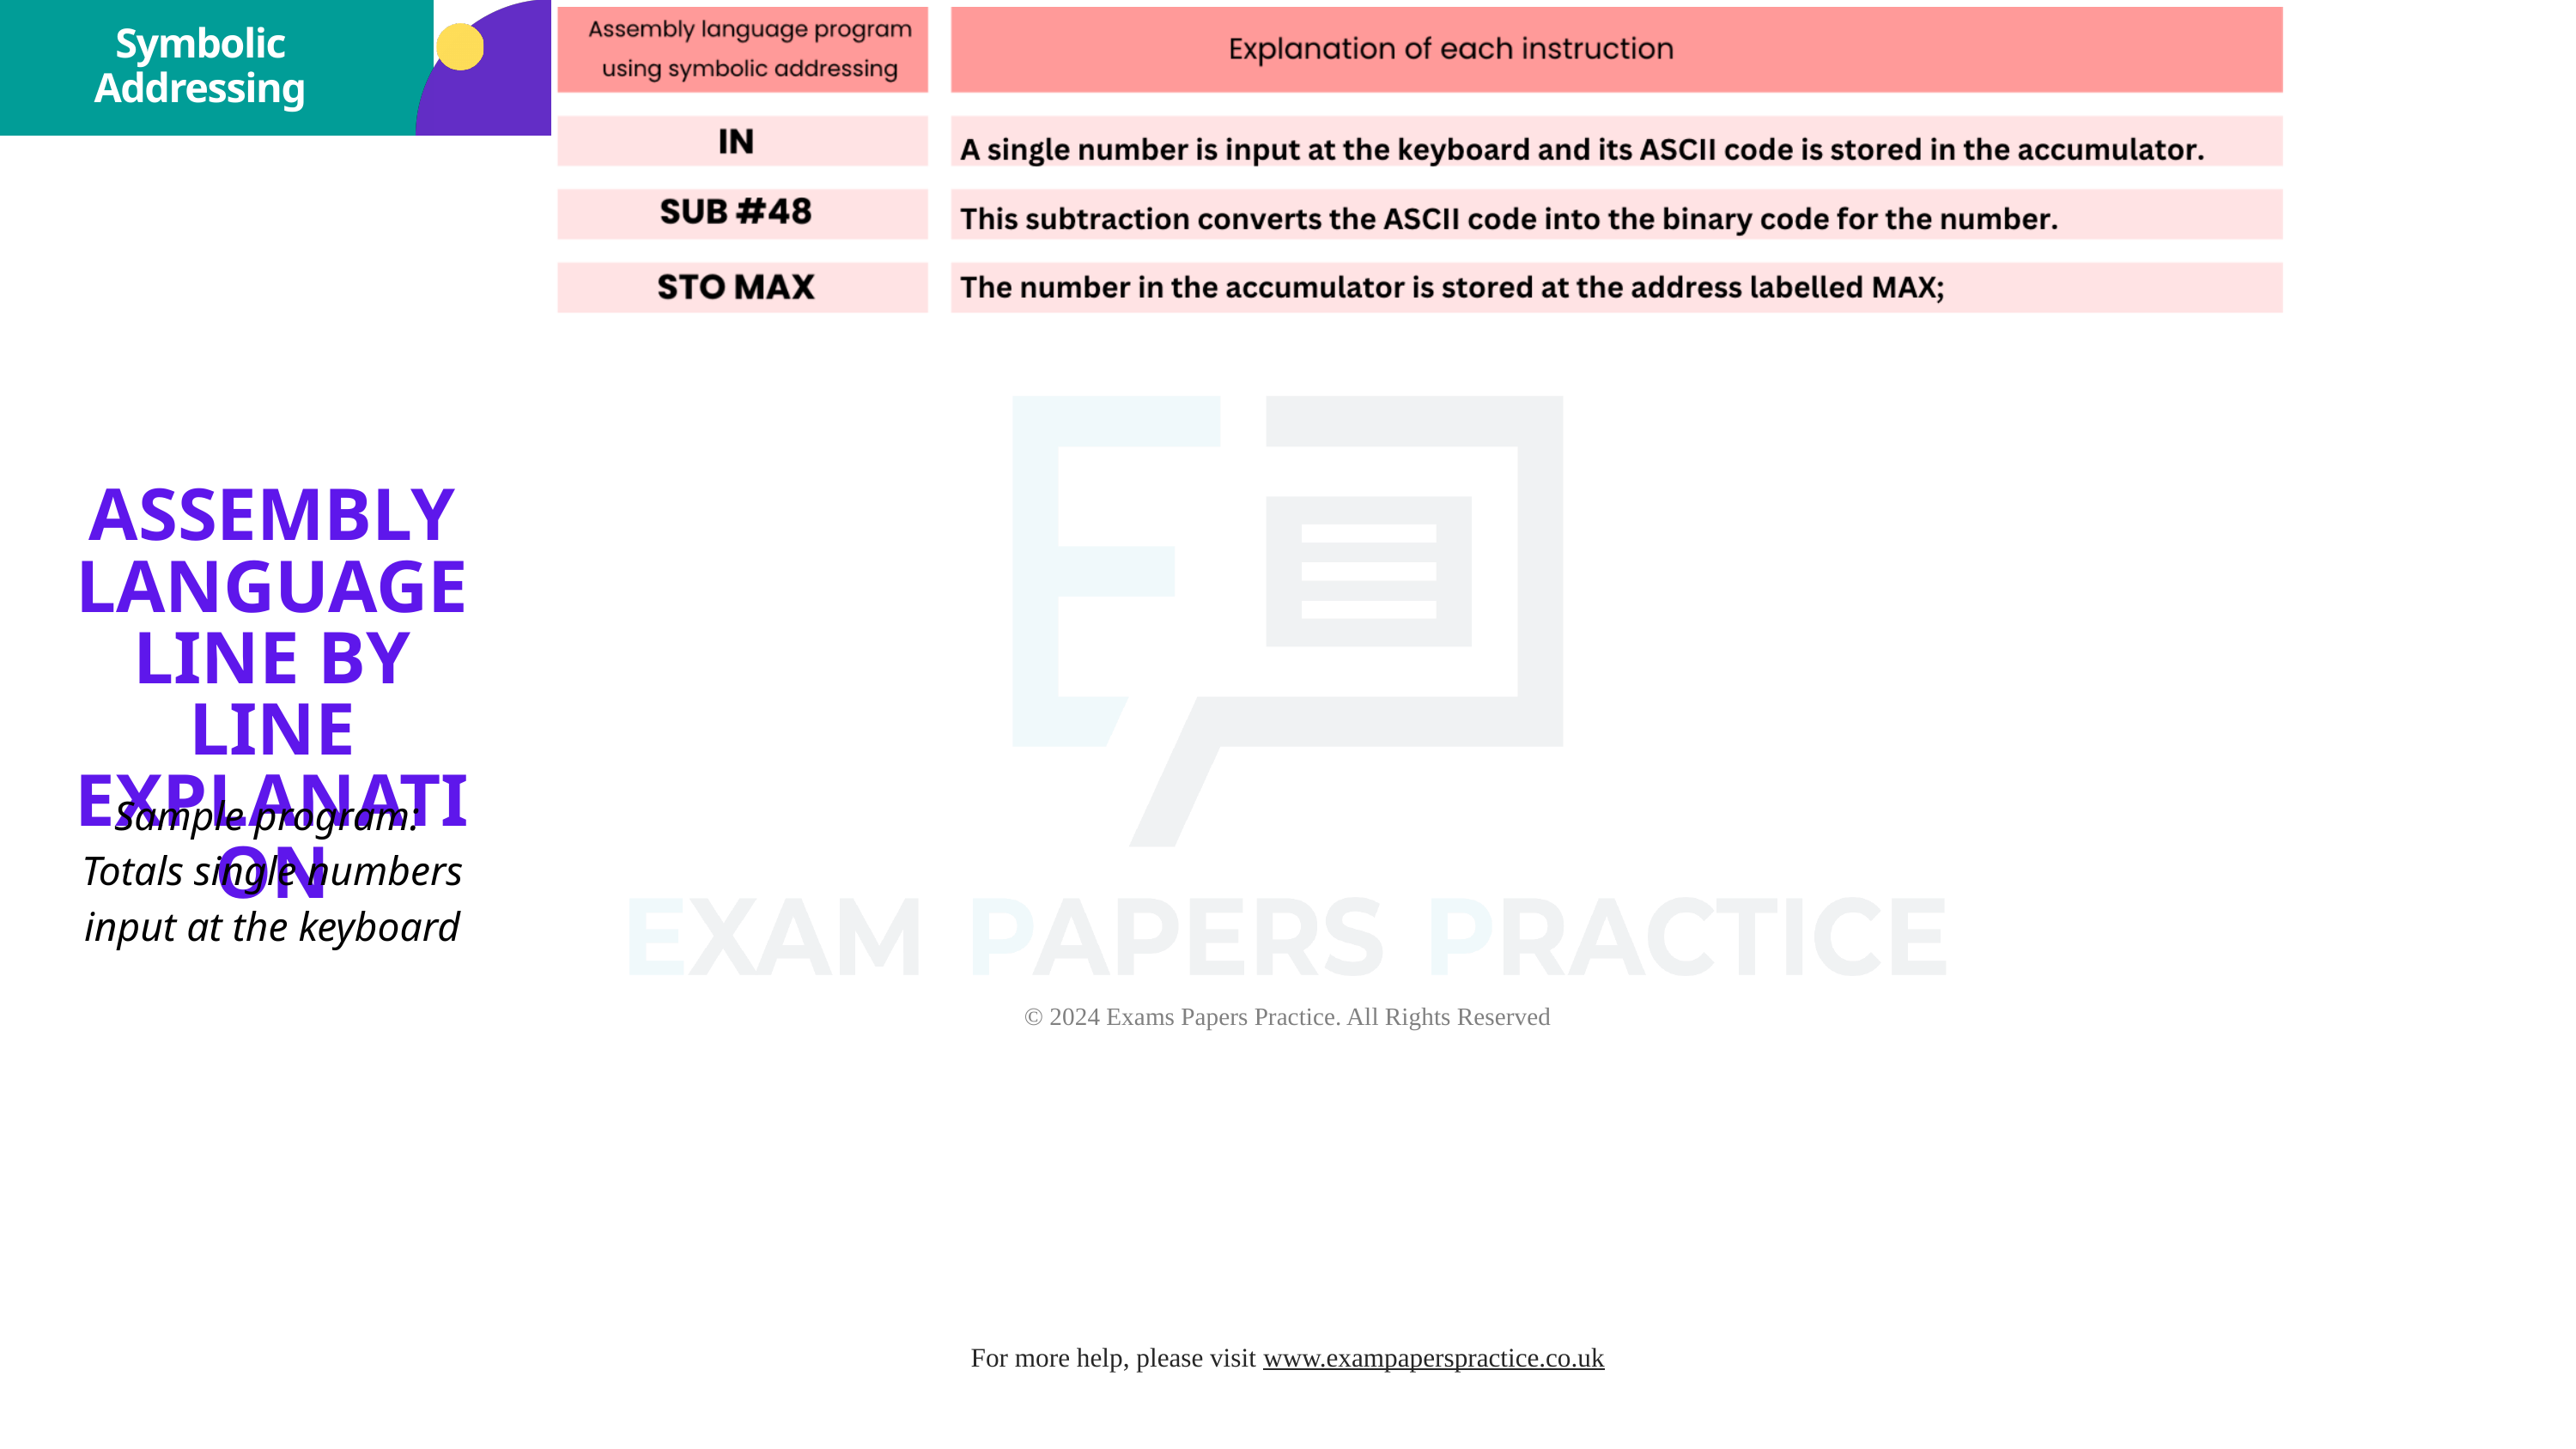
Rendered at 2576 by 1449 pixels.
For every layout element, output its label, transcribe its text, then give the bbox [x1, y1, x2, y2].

text_box [436, 23, 484, 70]
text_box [0, 0, 434, 136]
text_box [434, 0, 551, 136]
text_box [555, 7, 2284, 319]
text_box Sample program: Totals single numbers input at the keyboard [59, 783, 485, 949]
text_box ASSEMBLY LANGUAGE LINE BY LINE EXPLANATION [69, 483, 477, 783]
